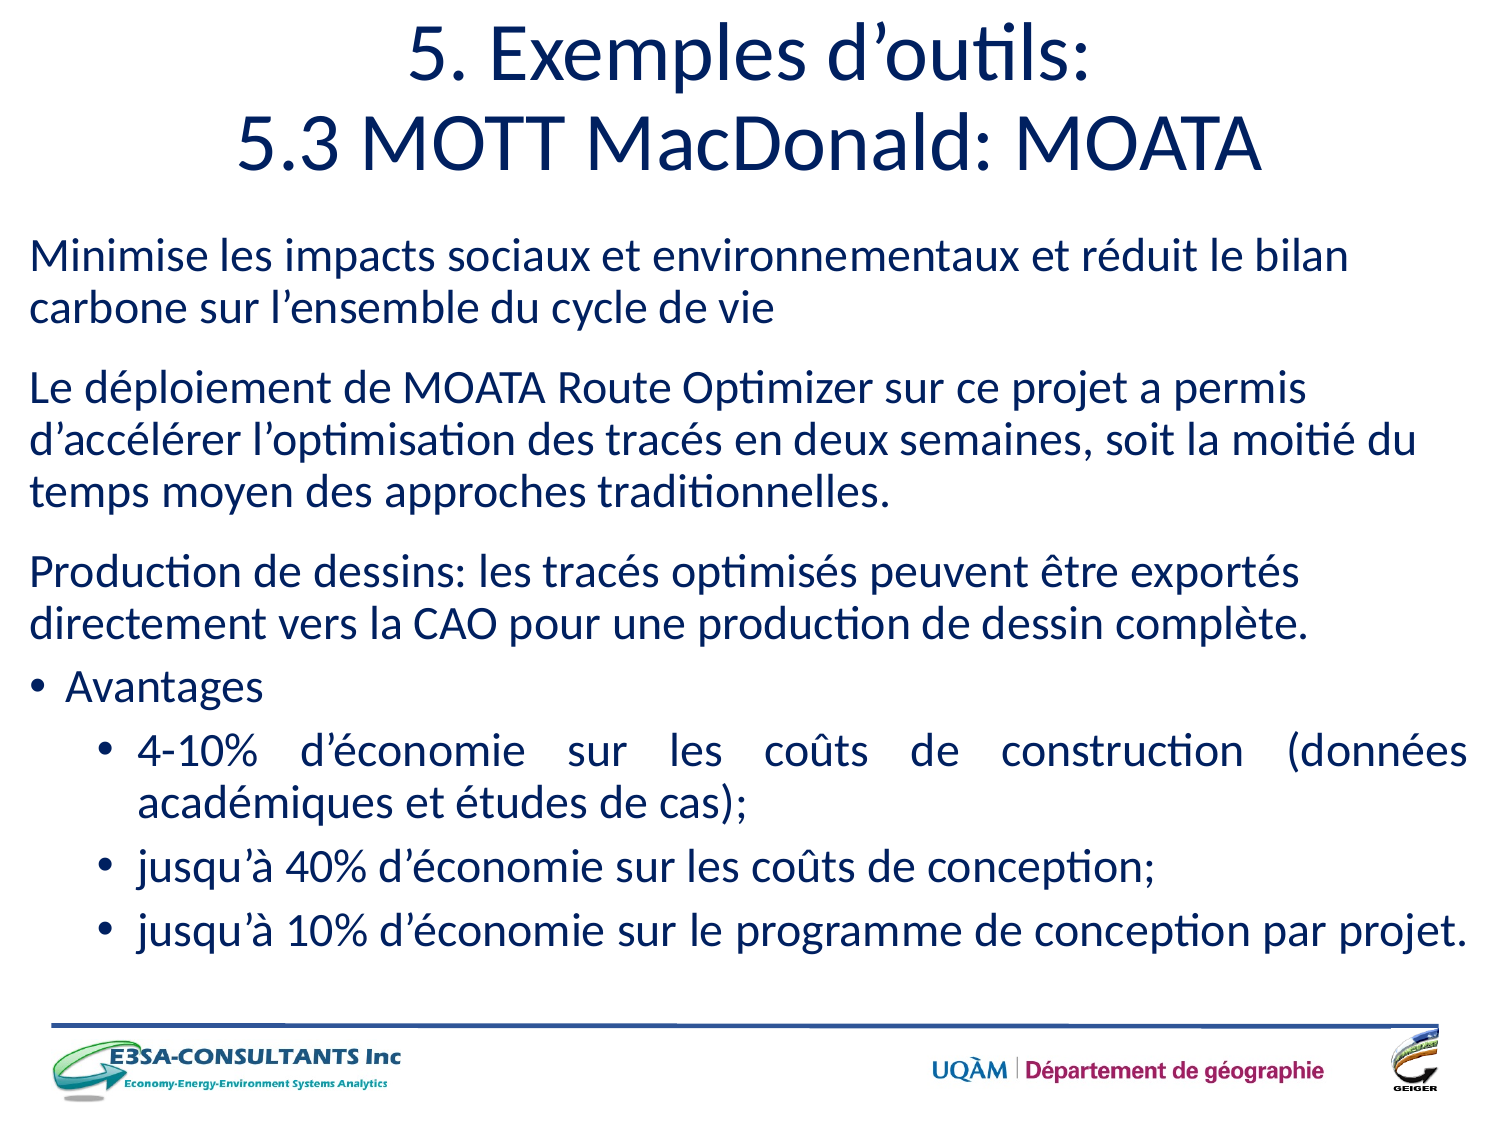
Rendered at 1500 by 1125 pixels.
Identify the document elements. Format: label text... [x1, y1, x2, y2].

title 5. Exemples d’outils: 5.3 MOTT MacDonald: MOATA [0, 0, 1500, 197]
picture [916, 1044, 1340, 1095]
picture [51, 1039, 401, 1103]
list Minimise les impacts sociaux et environnementaux et réduit le bilan carbone sur l’ensemble du cycle de vie Le déploiement de MOATA Route Optimizer sur ce projet a permis d’accélérer l’optimisation des tracés en deux semaines, soit la moitié du temps moyen des approches traditionnelles. Production de dessins: les tracés optimisés peuvent être exportés directement vers la CAO pour une production de dessin complète. Avantages 4-10% d’économie sur les coûts de construction (données académiques et études de cas); jusqu’à 40% d’économie sur les coûts de conception; jusqu’à 10% d’économie sur le programme de conception par projet. [14, 222, 1486, 1013]
picture [1391, 1028, 1439, 1093]
